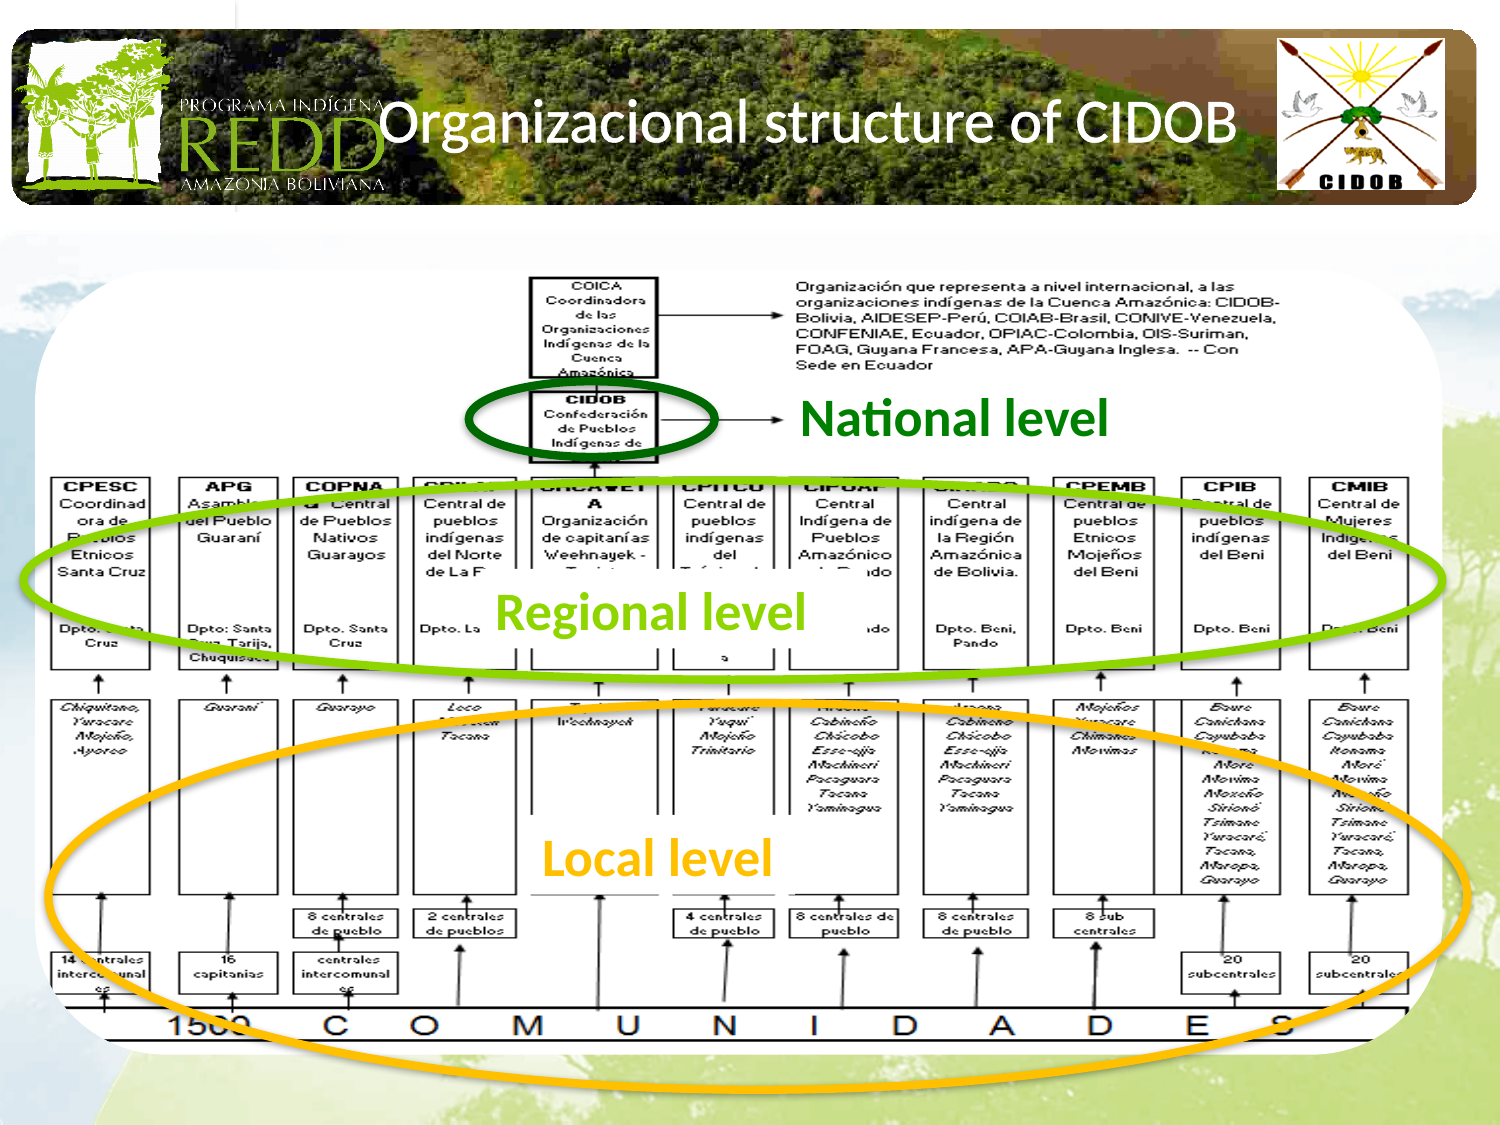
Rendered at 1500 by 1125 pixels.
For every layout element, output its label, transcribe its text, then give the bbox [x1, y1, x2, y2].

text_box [468, 374, 1278, 458]
title Organizacional structure of CIDOB [339, 23, 1278, 211]
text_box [48, 702, 1468, 1090]
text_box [23, 480, 1443, 680]
picture [0, 11, 1500, 1125]
